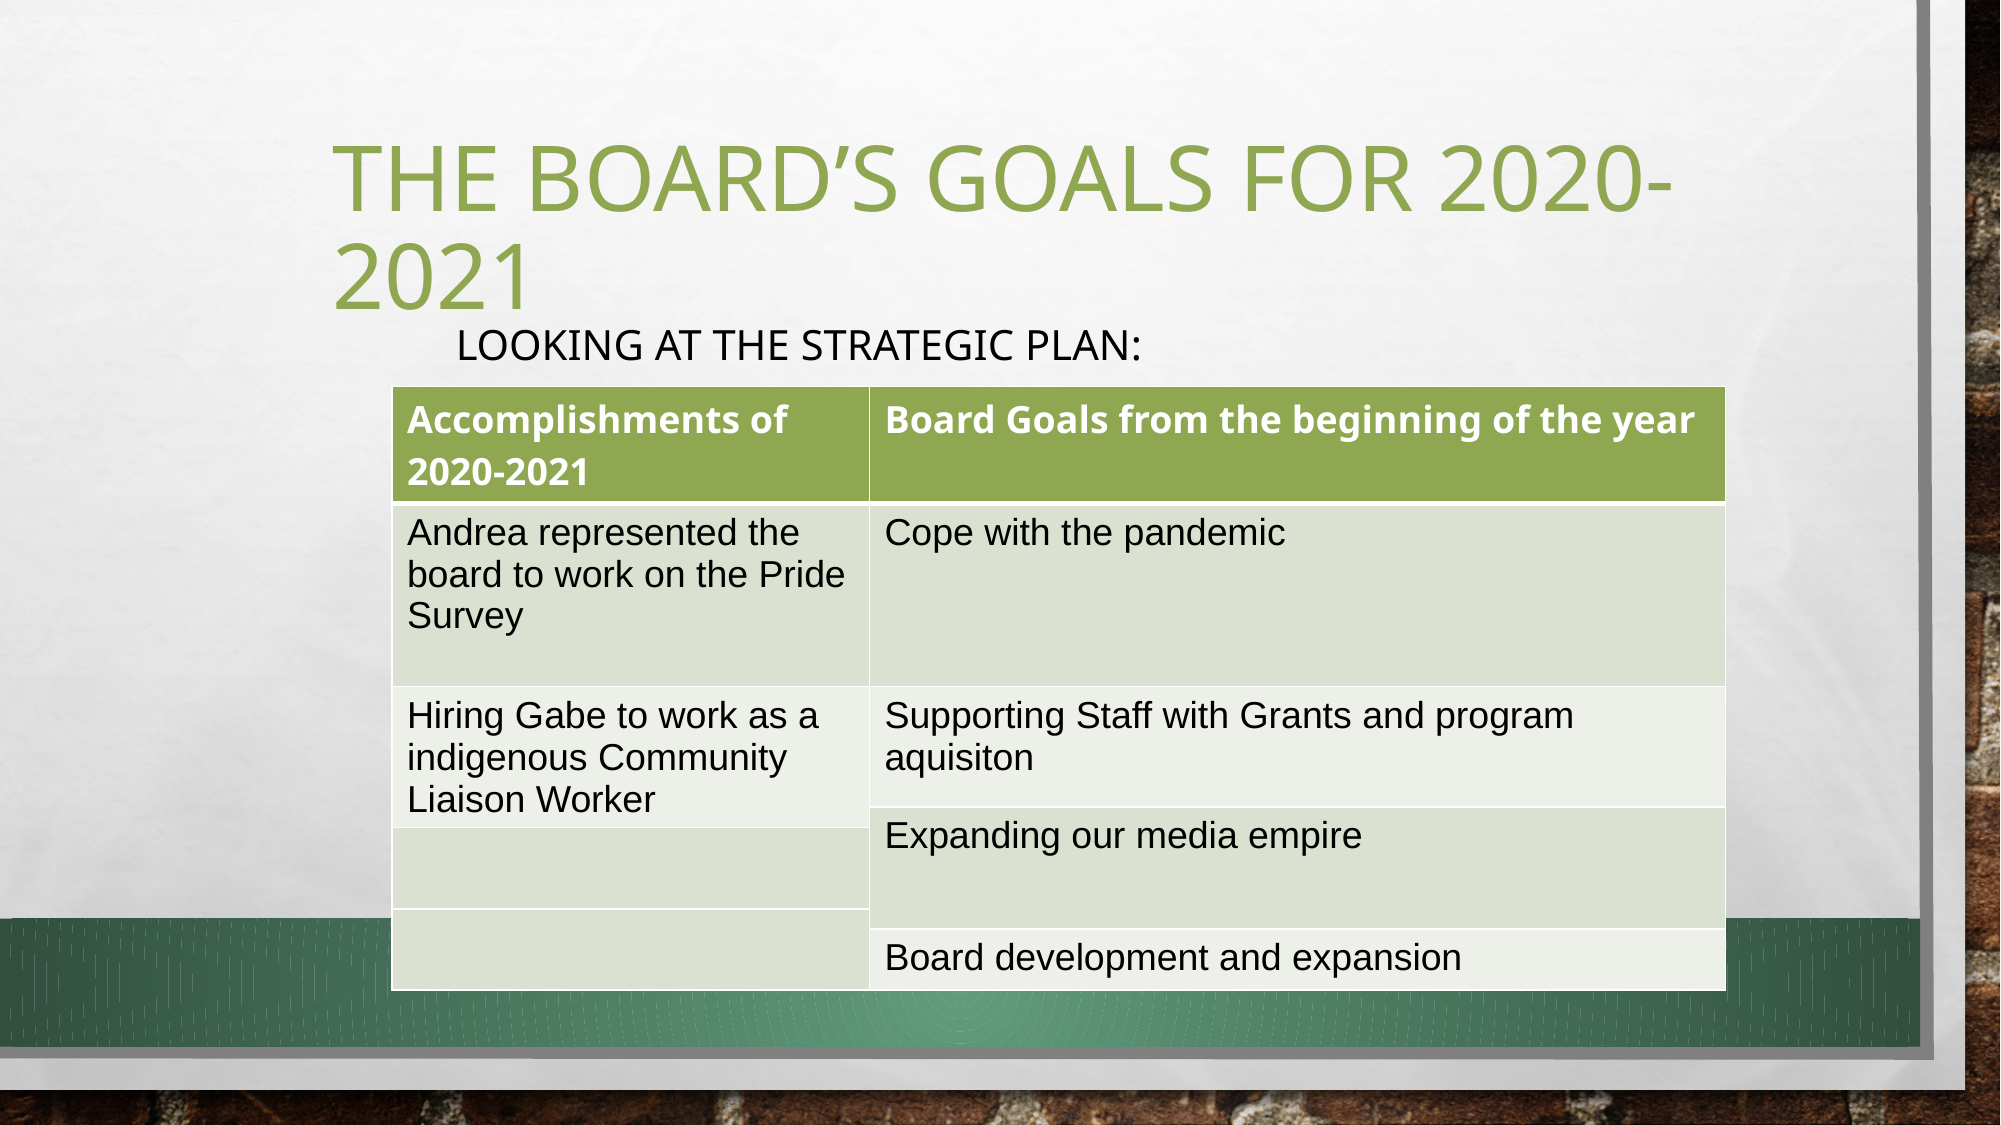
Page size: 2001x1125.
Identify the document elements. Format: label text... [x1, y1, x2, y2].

table_header Accomplishments of 2020-2021 [393, 387, 869, 501]
table_cell [393, 828, 869, 908]
table_header Board Goals from the beginning of the year [870, 387, 1725, 501]
table_cell Cope with the pandemic [870, 506, 1725, 686]
table_cell Expanding our media empire [870, 808, 1725, 928]
list Looking at the Strategic plan: [440, 323, 1720, 386]
table_cell Board development and expansion [870, 930, 1725, 989]
table_cell Hiring Gabe to work as a indigenous Community Liaison Worker [393, 687, 869, 827]
table_cell Andrea represented the board to work on the Pride Survey [393, 506, 869, 686]
table_cell Supporting Staff with Grants and program aquisiton [870, 687, 1725, 806]
picture [0, 0, 2000, 1125]
table_cell [393, 910, 869, 989]
title The Board’s goals for 2020-2021 [317, 125, 1888, 338]
